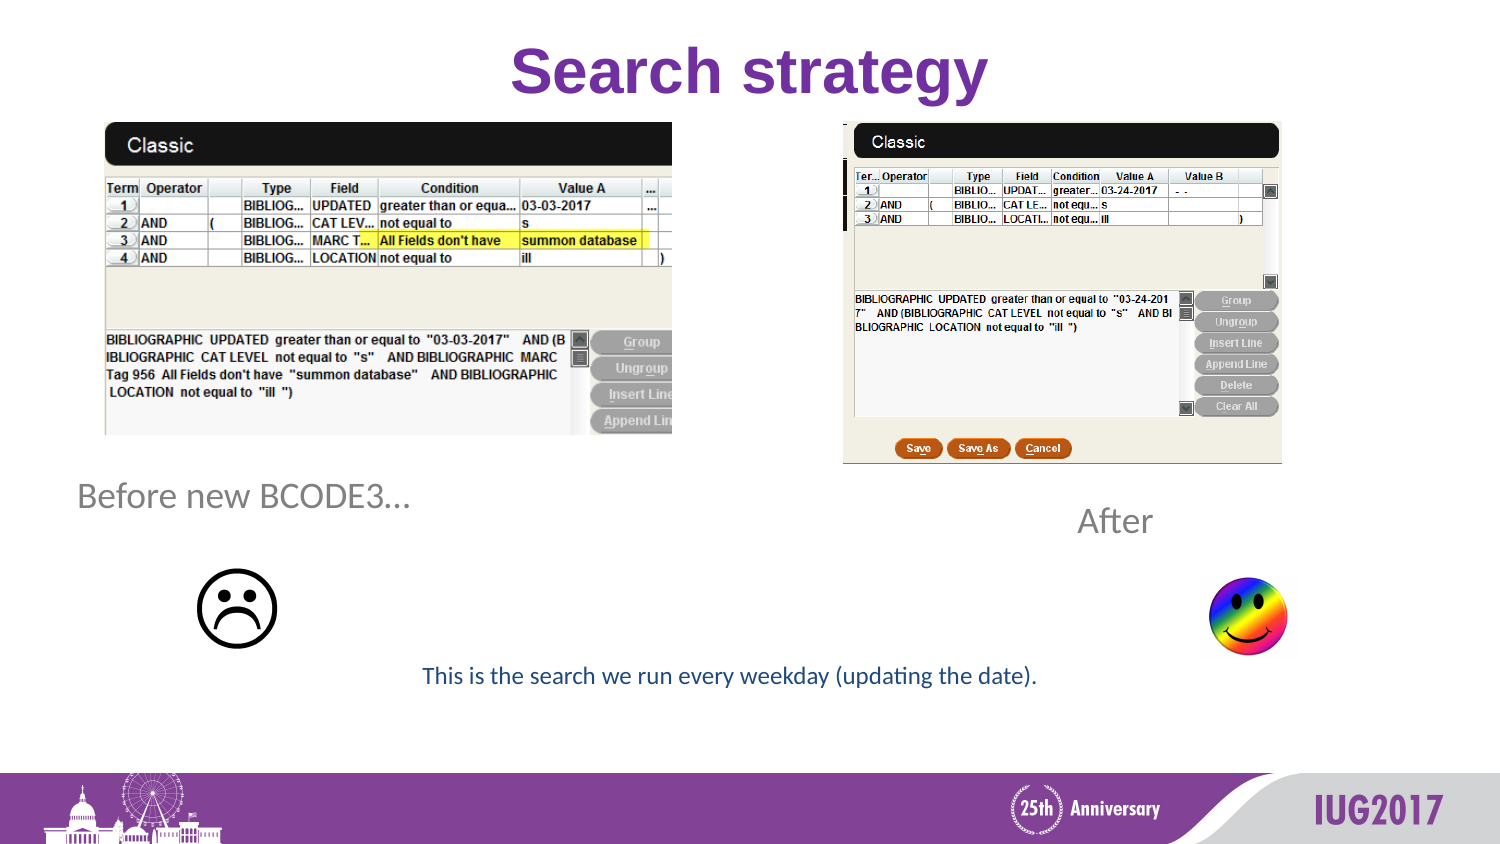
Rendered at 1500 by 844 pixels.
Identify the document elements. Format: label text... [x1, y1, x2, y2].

text_box After [1062, 488, 1213, 549]
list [104, 121, 673, 435]
title Search strategy [24, 21, 1475, 114]
picture [188, 563, 286, 653]
picture [0, 773, 1500, 844]
picture [843, 121, 1282, 464]
text_box Before new BCODE3… [62, 463, 438, 524]
picture [1199, 574, 1299, 660]
text_box This is the search we run every weekday (updating the date). [407, 652, 1083, 697]
